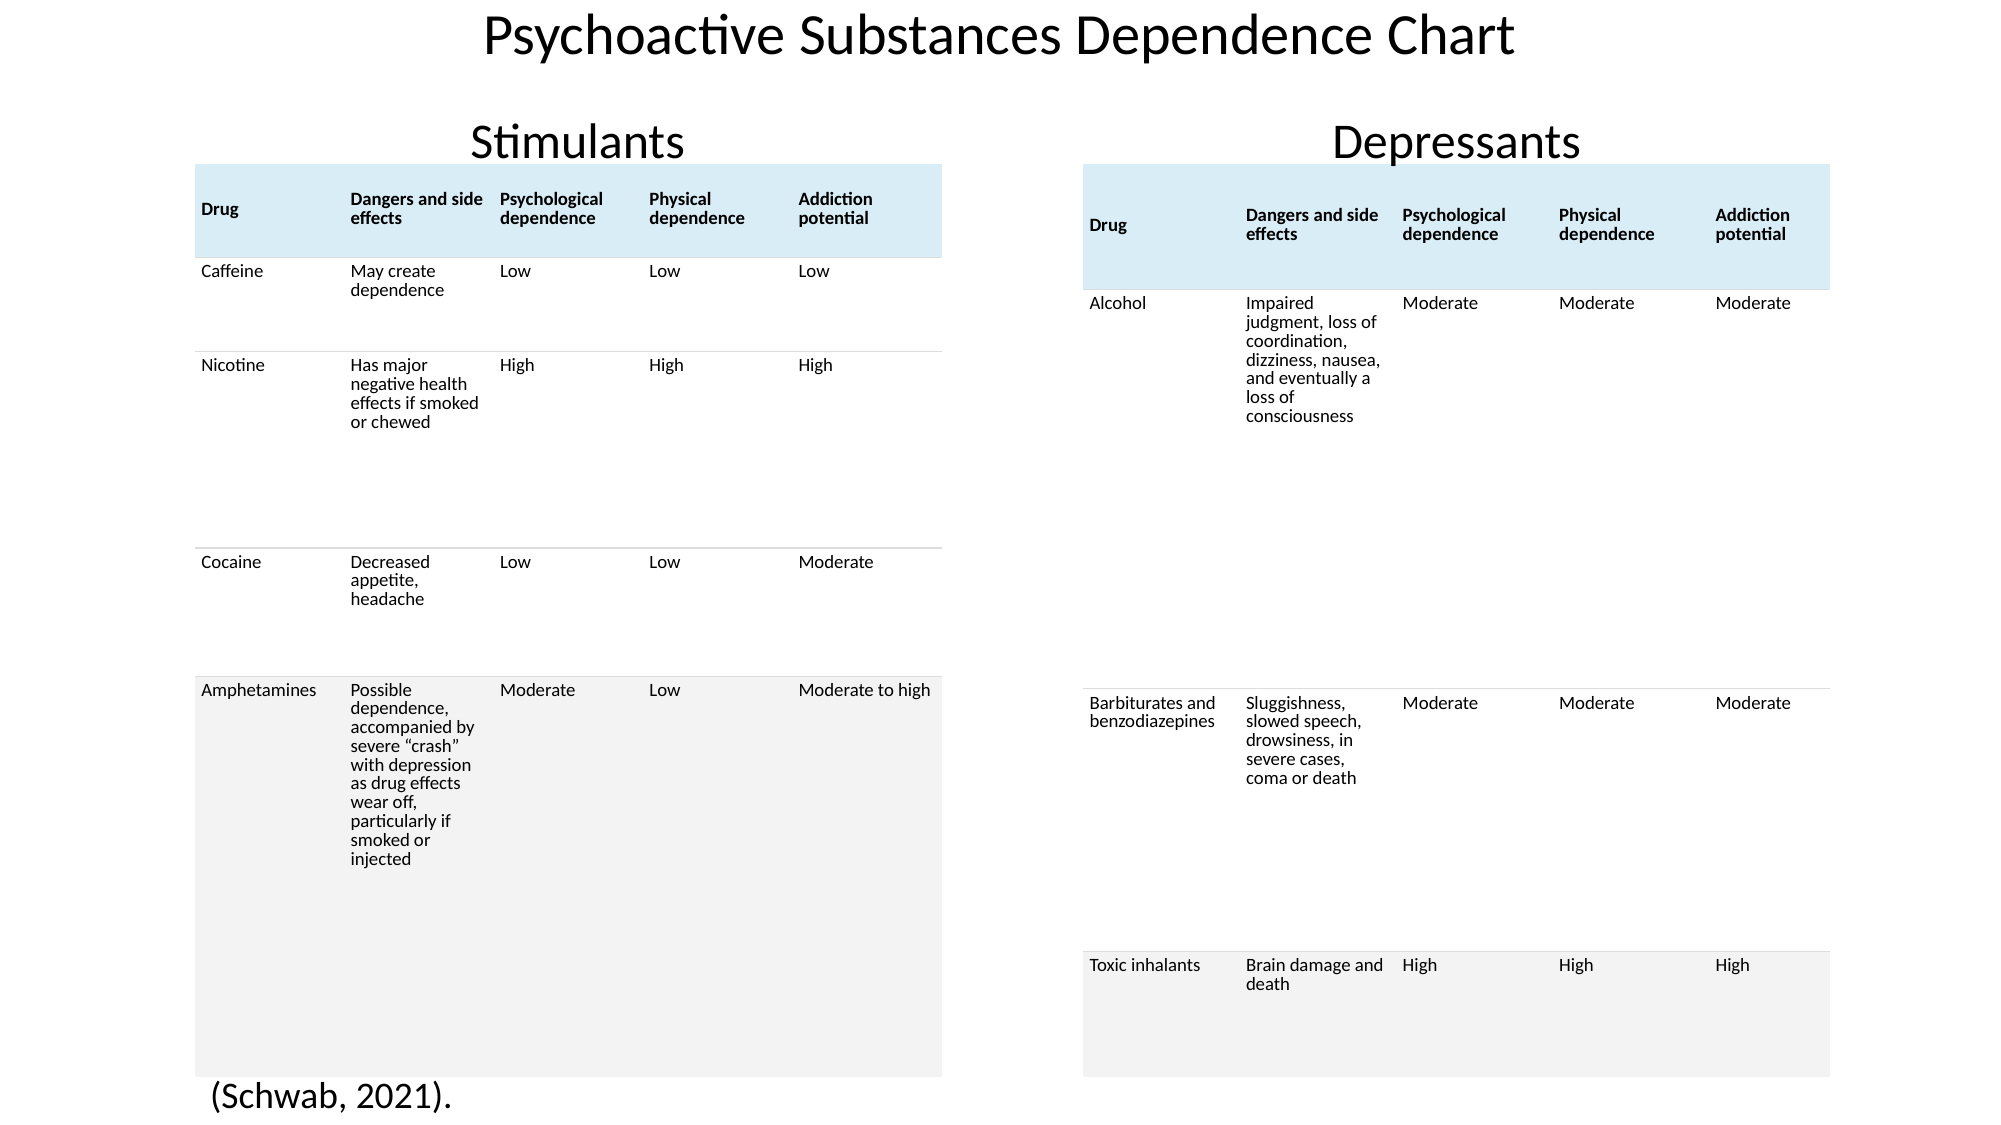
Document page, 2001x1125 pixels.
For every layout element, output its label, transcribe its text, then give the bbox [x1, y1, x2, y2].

text_box Depressants [1158, 101, 1755, 177]
table_cell High [643, 352, 793, 547]
table_header Physical dependence [1553, 177, 1709, 289]
table_cell Alcohol [1083, 290, 1240, 688]
table_cell Moderate to high [793, 677, 942, 1064]
table_cell Low [793, 258, 942, 351]
table_cell High [494, 352, 643, 547]
table_cell Moderate [1709, 290, 1830, 688]
table_cell Moderate [1553, 689, 1709, 951]
table_cell Brain damage and death [1240, 952, 1396, 1077]
table_header Dangers and side effects [345, 177, 494, 257]
text_box Stimulants [195, 101, 960, 177]
table_cell Sluggishness, slowed speech, drowsiness, in severe cases, coma or death [1240, 689, 1396, 951]
table_cell Has major negative health effects if smoked or chewed [345, 352, 494, 547]
table_cell Low [494, 549, 643, 676]
table_header Drug [195, 177, 345, 257]
table_header Psychological dependence [494, 177, 643, 257]
text_box (Schwab, 2021). [195, 1064, 1196, 1124]
table_cell Moderate [494, 677, 643, 1064]
table_header Physical dependence [643, 177, 793, 257]
table_cell Moderate [1709, 689, 1830, 951]
text_box Psychoactive Substances Dependence Chart [331, 0, 1669, 74]
table_cell Barbiturates and benzodiazepines [1083, 689, 1240, 951]
table_cell High [1709, 952, 1830, 1077]
table_cell High [793, 352, 942, 547]
table_cell Cocaine [195, 549, 345, 676]
table_header Dangers and side effects [1240, 177, 1396, 289]
table_cell Moderate [793, 549, 942, 676]
table_header Addiction potential [1709, 164, 1830, 289]
table_cell High [1396, 952, 1553, 1077]
table_cell Low [643, 549, 793, 676]
table_cell Nicotine [195, 352, 345, 547]
table_cell High [1553, 952, 1709, 1077]
table_cell Moderate [1396, 689, 1553, 951]
table_header Drug [1083, 164, 1240, 289]
table_cell Low [643, 258, 793, 351]
table_cell Possible dependence, accompanied by severe “crash” with depression as drug effects wear off, particularly if smoked or injected [345, 677, 494, 1064]
table_cell May create dependence [345, 258, 494, 351]
table_cell Low [494, 258, 643, 351]
table_header Psychological dependence [1396, 177, 1553, 289]
table_cell Caffeine [195, 258, 345, 351]
table_header Addiction potential [793, 177, 942, 257]
table_cell Moderate [1396, 290, 1553, 688]
table_cell Moderate [1553, 290, 1709, 688]
table_cell Toxic inhalants [1083, 952, 1240, 1077]
table_cell Impaired judgment, loss of coordination, dizziness, nausea, and eventually a loss of consciousness [1240, 290, 1396, 688]
table_cell Low [643, 677, 793, 1064]
table_cell Amphetamines [195, 677, 345, 1064]
table_cell Decreased appetite, headache [345, 549, 494, 676]
